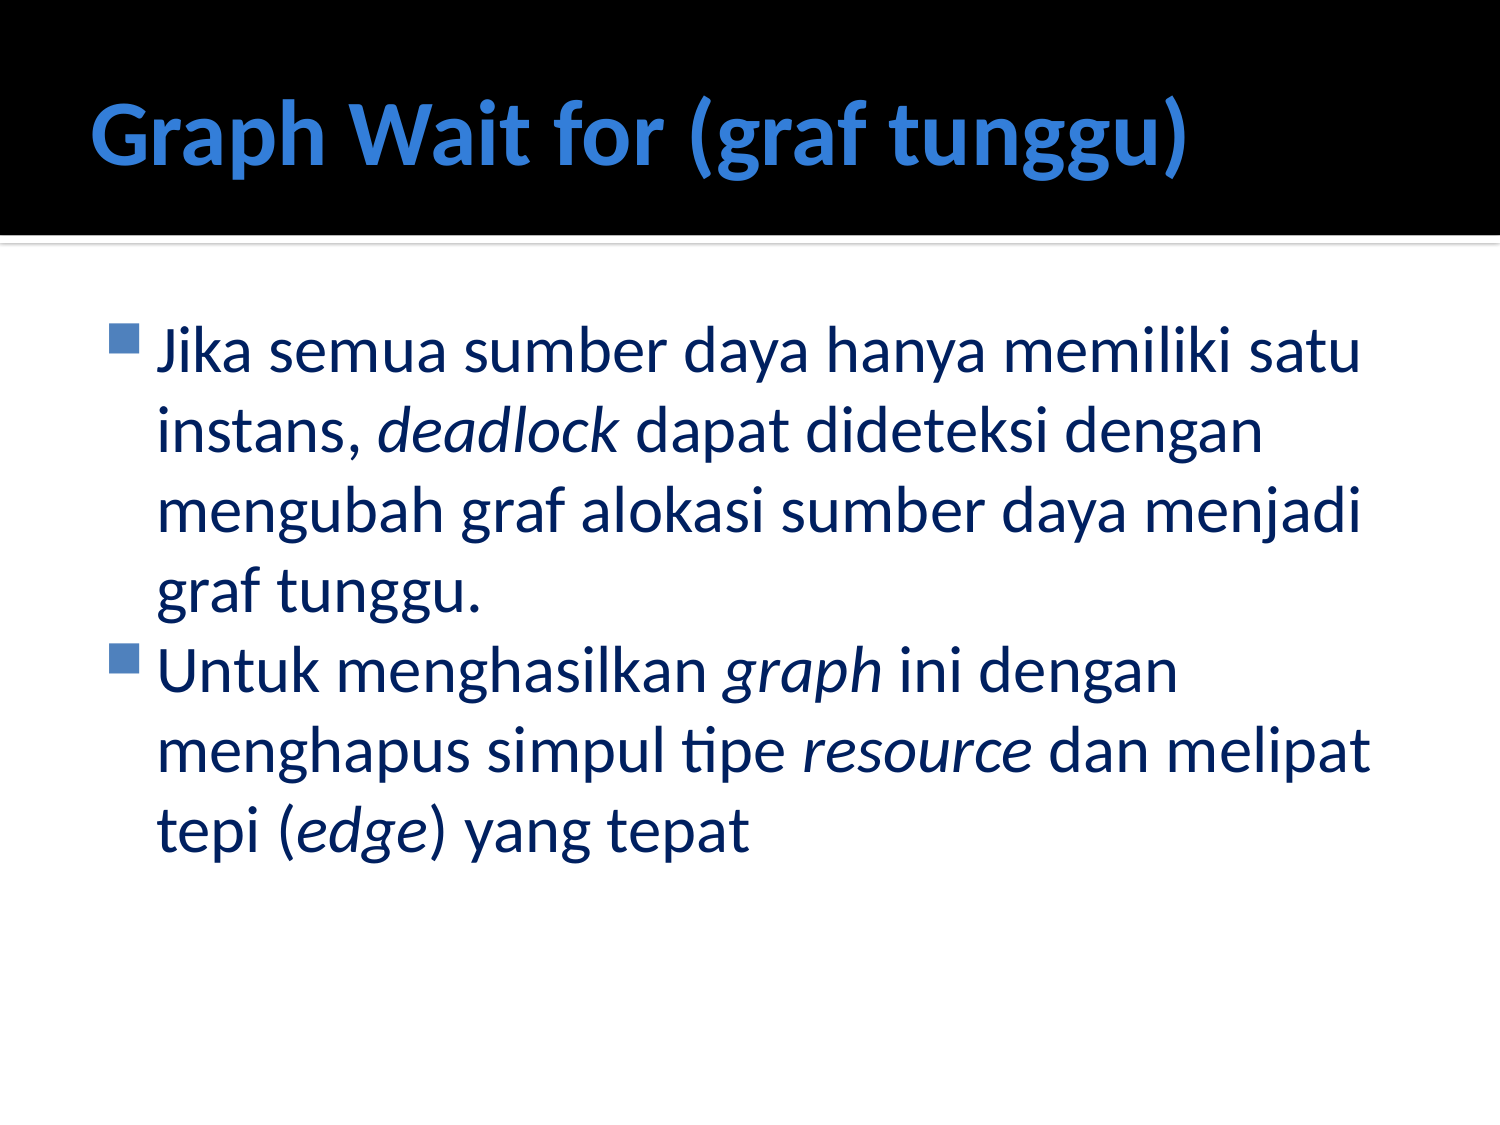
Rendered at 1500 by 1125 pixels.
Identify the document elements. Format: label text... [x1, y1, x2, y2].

list Jika semua sumber daya hanya memiliki satu instans, deadlock dapat dideteksi dengan mengubah graf alokasi sumber daya menjadi graf tunggu. Untuk menghasilkan graph ini dengan menghapus simpul tipe resource dan melipat tepi (edge) yang tepat [75, 291, 1425, 1050]
title Graph Wait for (graf tunggu) [75, 25, 1425, 231]
